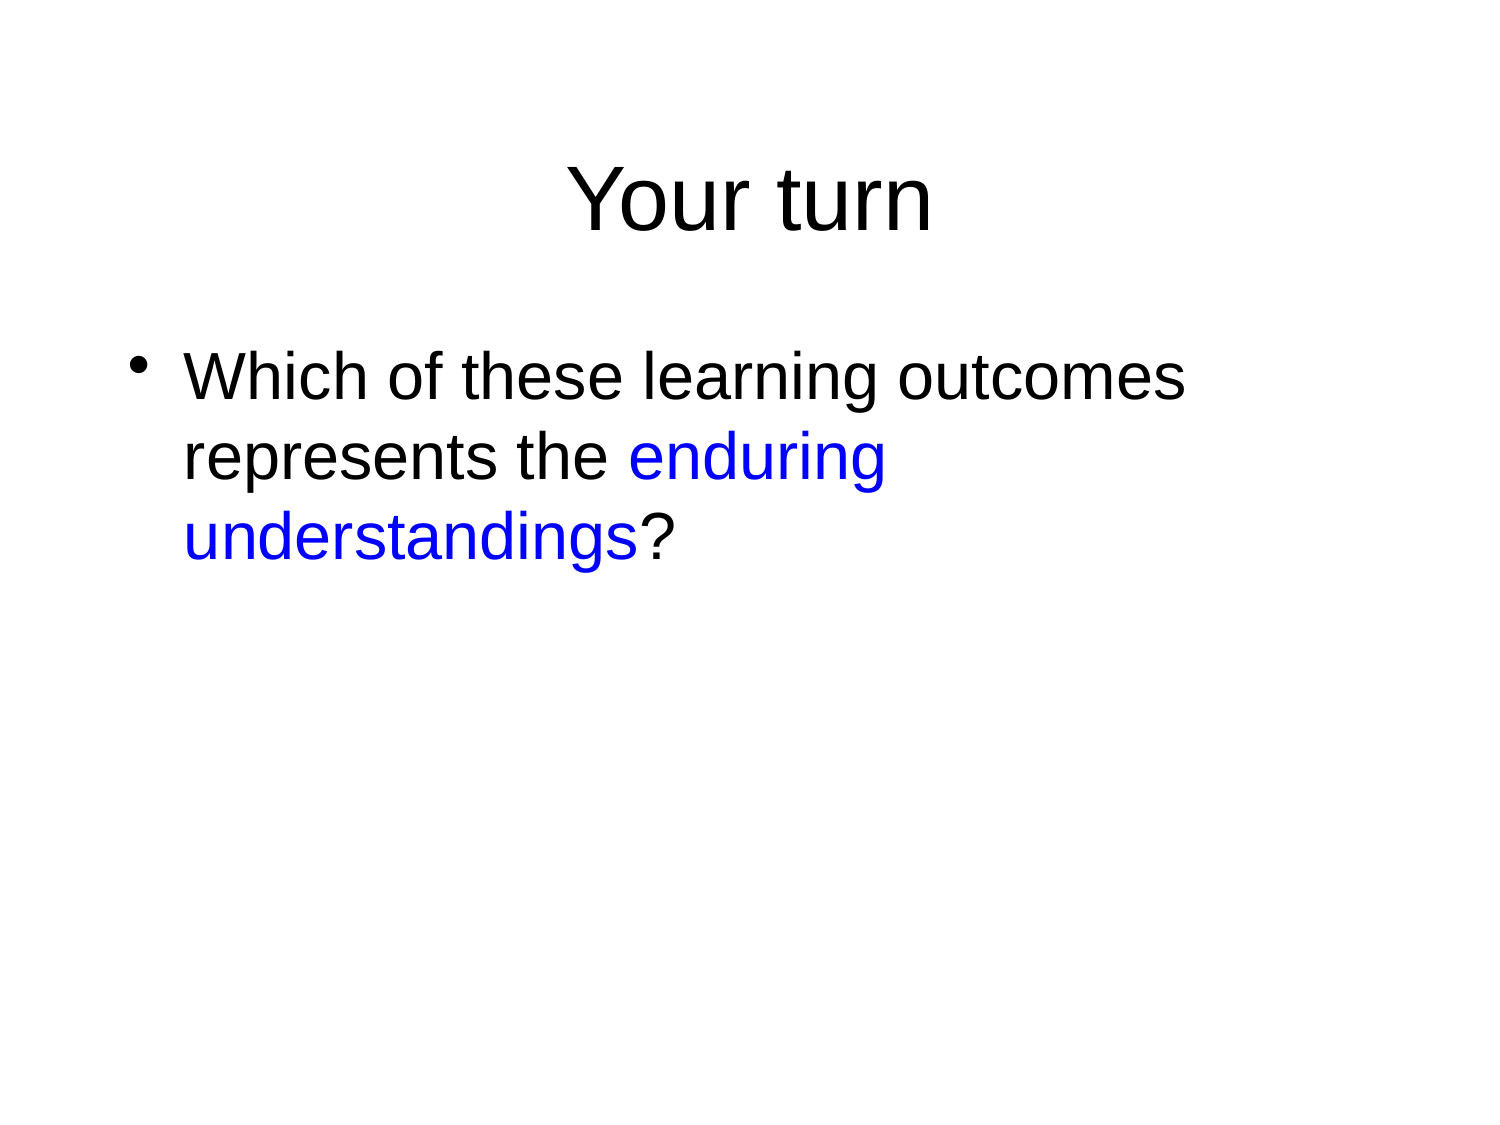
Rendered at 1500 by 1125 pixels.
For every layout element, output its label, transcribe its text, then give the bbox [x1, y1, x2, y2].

list Which of these learning outcomes represents the enduring understandings? [112, 324, 1388, 1001]
title Your turn [112, 99, 1388, 288]
